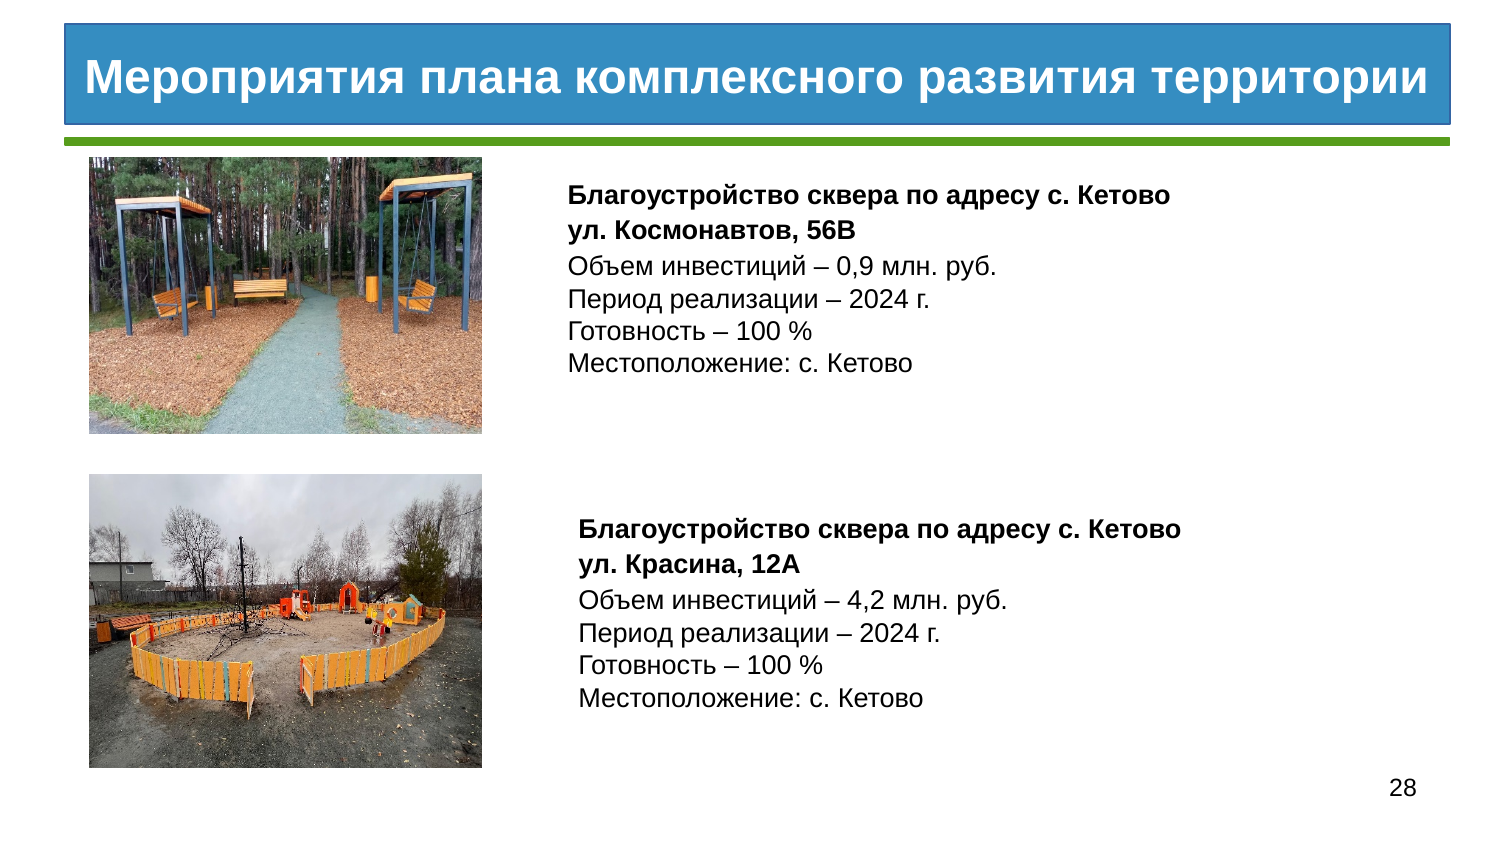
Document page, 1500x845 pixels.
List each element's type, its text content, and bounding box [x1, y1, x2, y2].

picture [89, 473, 482, 769]
text_box [65, 137, 1450, 146]
picture [89, 157, 482, 434]
text_box Благоустройство сквера по адресу с. Кетово ул. Космонавтов, 56В Объем инвестиций – 0,9 млн. руб. Период реализации – 2024 г. Готовность – 100 % Местоположение: с. Кетово [553, 173, 1457, 374]
text_box Мероприятия плана комплексного развития территории [65, 24, 1450, 125]
text_box 28 [1375, 765, 1431, 808]
text_box Благоустройство сквера по адресу с. Кетово ул. Красина, 12А Объем инвестиций – 4,2 млн. руб. Период реализации – 2024 г. Готовность – 100 % Местоположение: с. Кетово [564, 507, 1457, 708]
